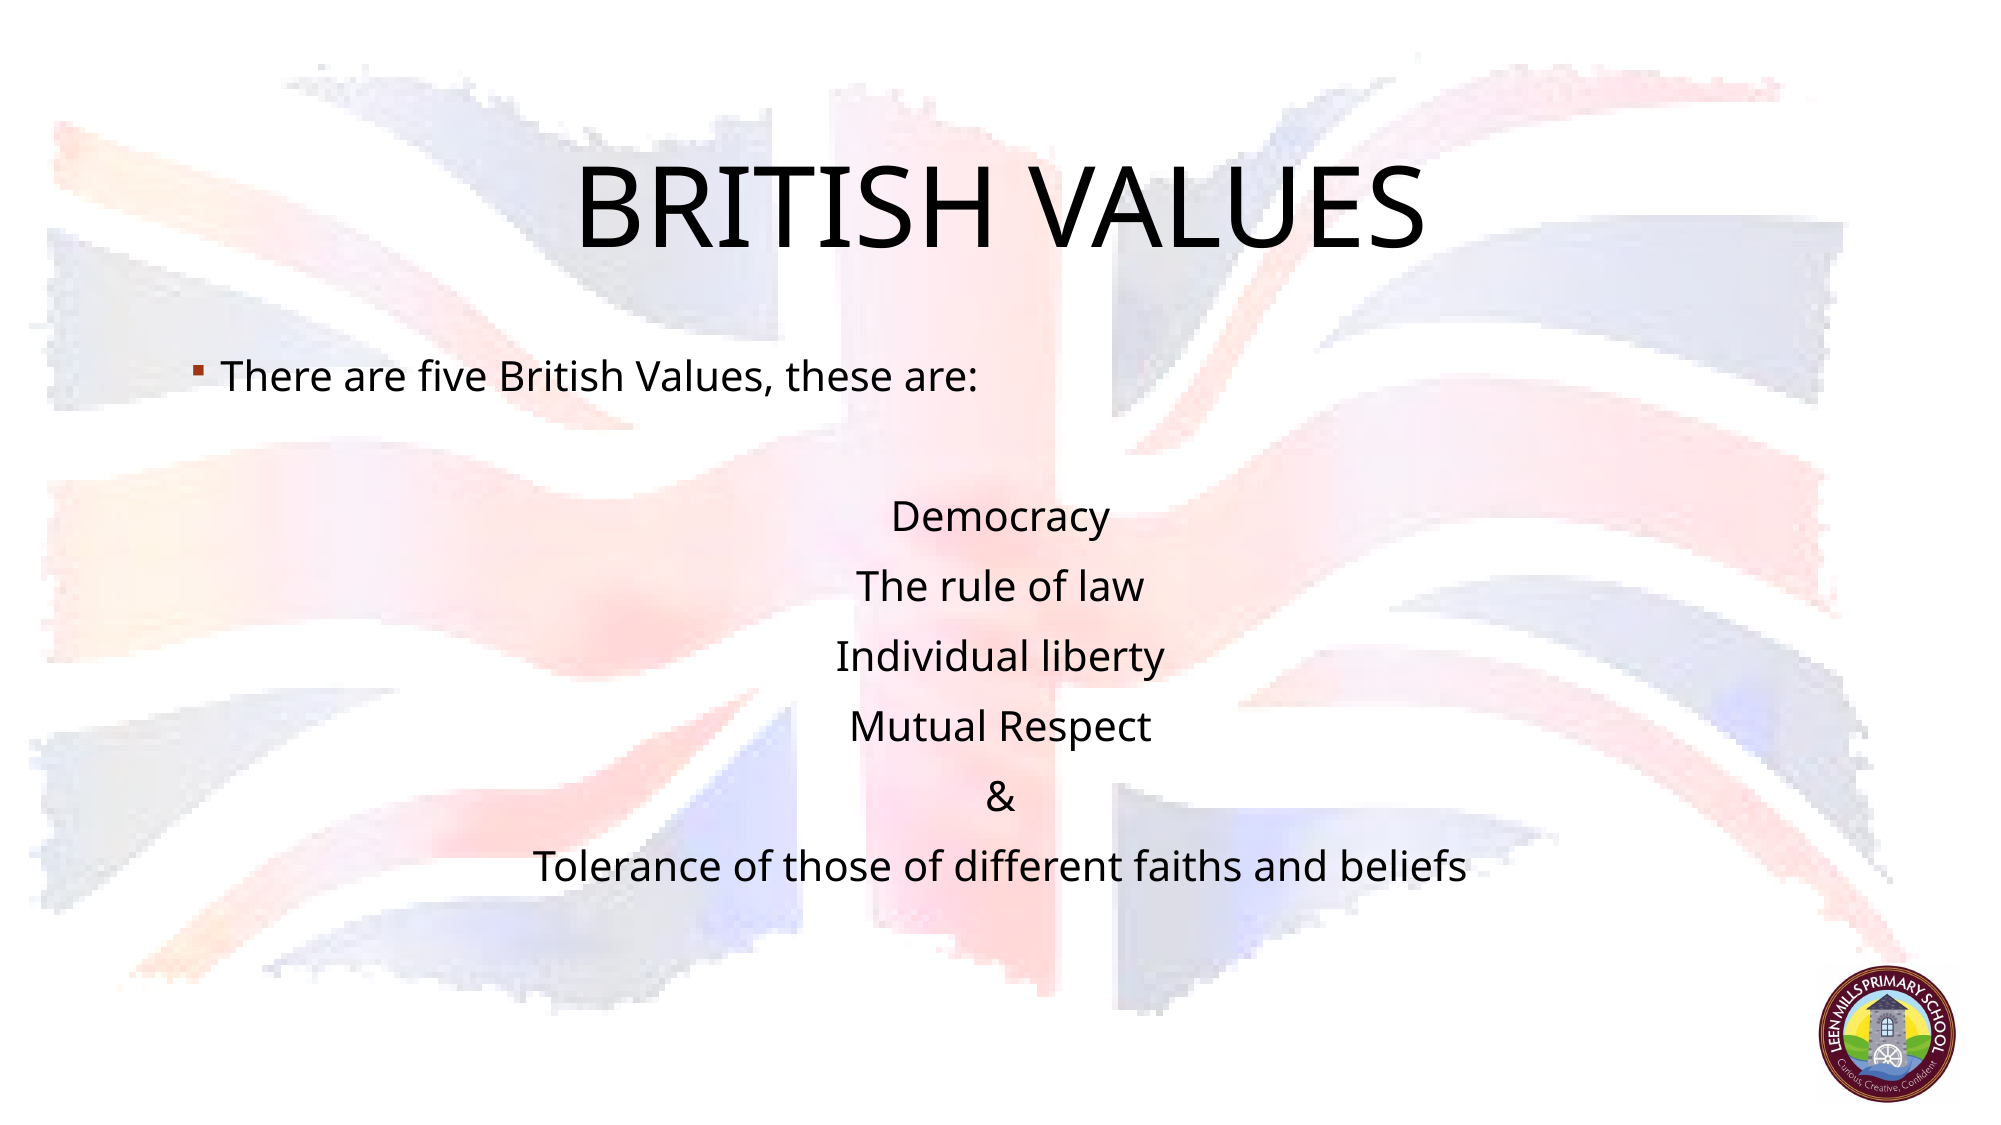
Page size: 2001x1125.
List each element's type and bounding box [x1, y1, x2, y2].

picture [34, 57, 1961, 1105]
